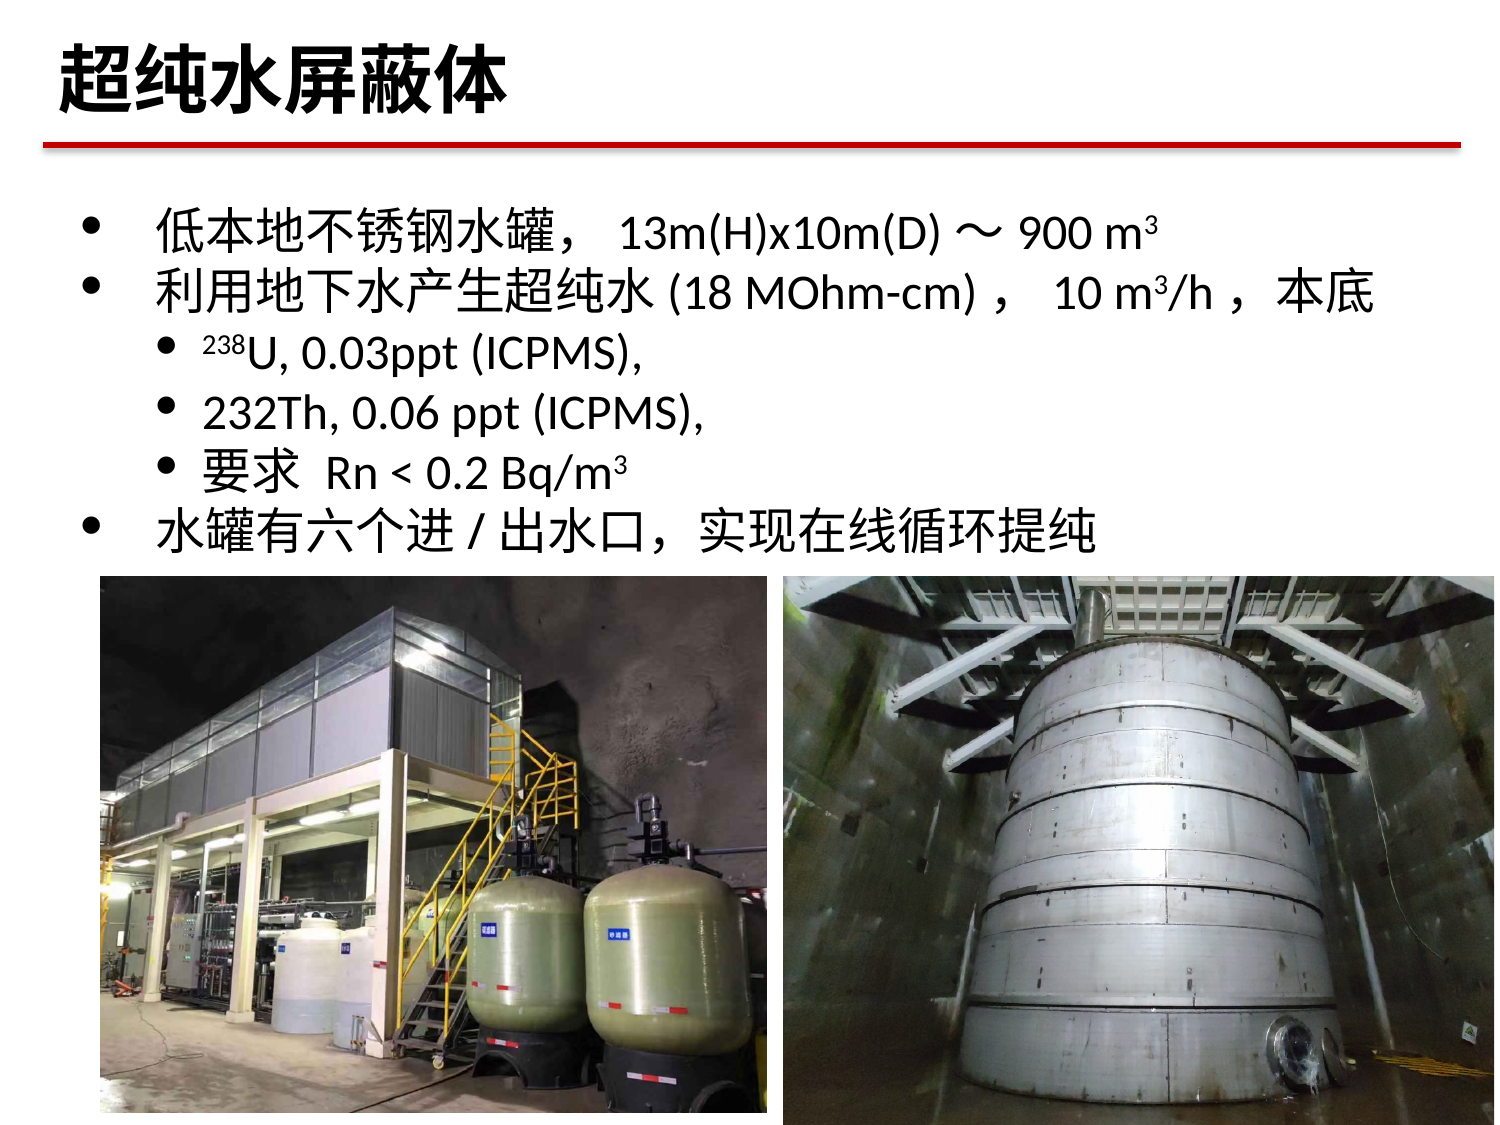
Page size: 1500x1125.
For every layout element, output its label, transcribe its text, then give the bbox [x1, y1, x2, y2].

picture [100, 576, 767, 1113]
text_box 低本地不锈钢水罐，13m(H)x10m(D)～900 m3 利用地下水产生超纯水(18 MOhm-cm)，10 m3/h，本底 238U, 0.03ppt (ICPMS), 232Th, 0.06 ppt (ICPMS), 要求 Rn < 0.2 Bq/m3 水罐有六个进/出水口，实现在线循环提纯 [65, 191, 1461, 567]
picture [782, 576, 1495, 1125]
title 超纯水屏蔽体 [43, 20, 1461, 134]
